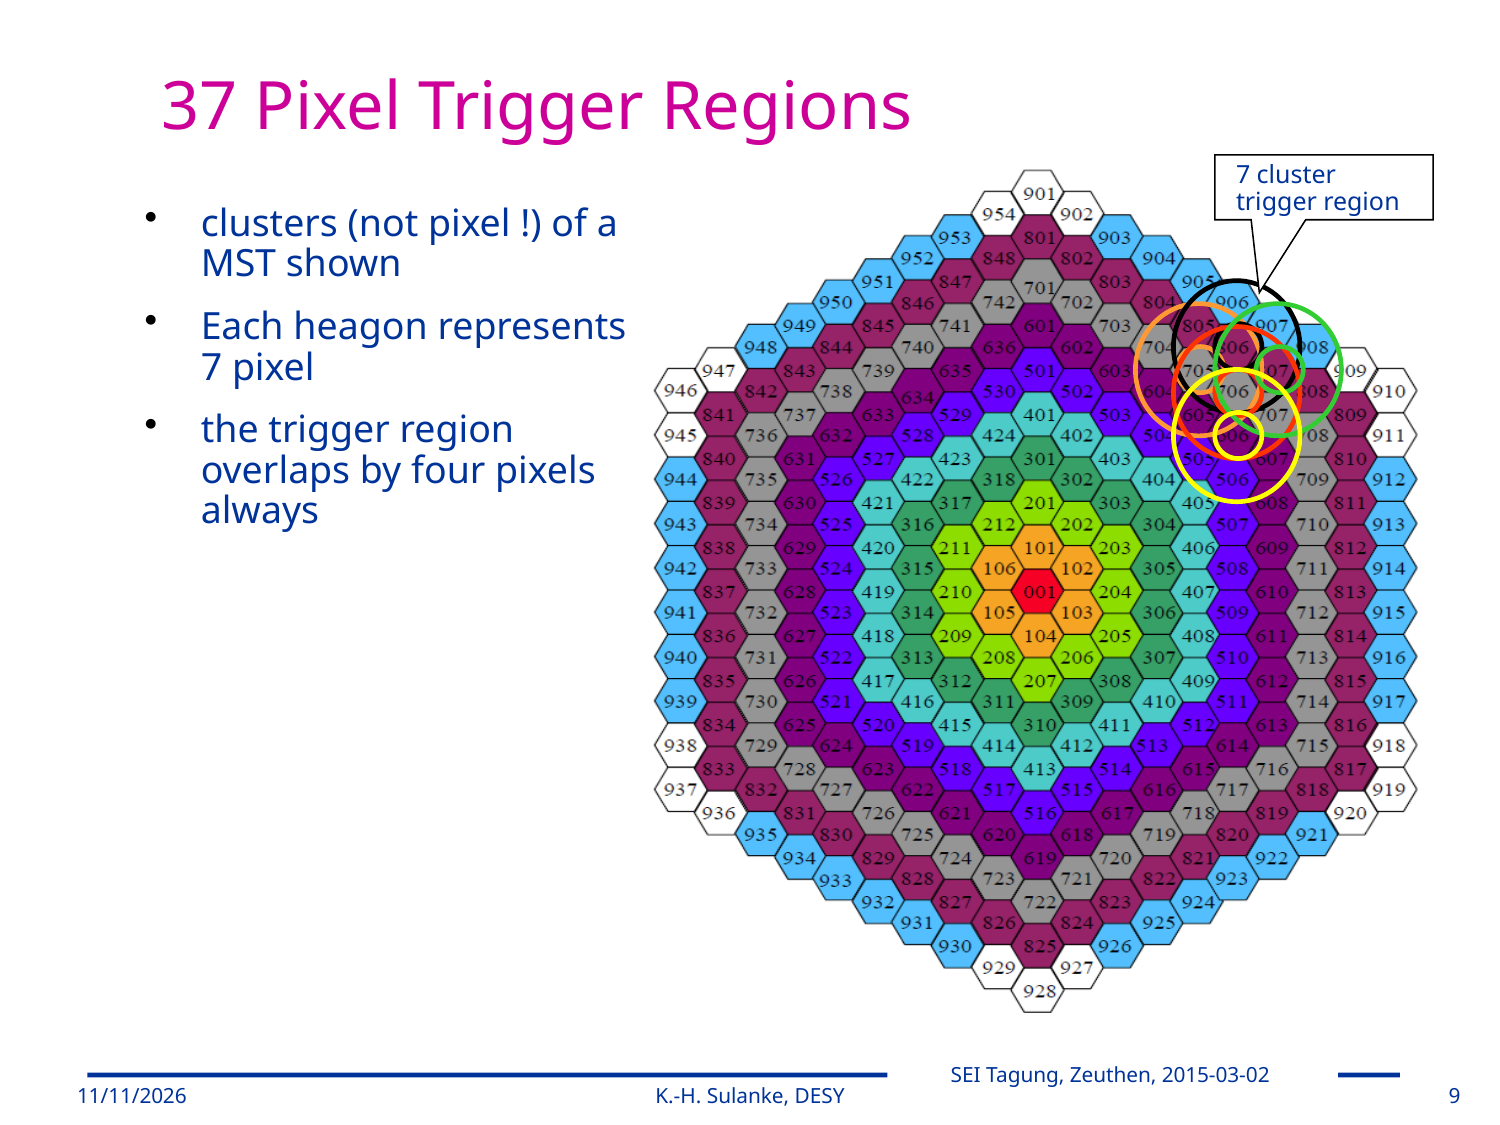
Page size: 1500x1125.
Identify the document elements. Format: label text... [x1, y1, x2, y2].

text_box 7 cluster trigger region [1214, 154, 1434, 158]
title 37 Pixel Trigger Regions [146, 26, 1335, 191]
text_box 3/2/2015 [62, 1074, 288, 1125]
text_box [1173, 369, 1301, 502]
text_box clusters (not pixel !) of a MST shown Each heagon represents 7 pixel the trigger region overlaps by four pixels always [129, 196, 608, 979]
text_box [1173, 326, 1209, 368]
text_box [1173, 280, 1301, 325]
text_box 9 [1350, 1074, 1475, 1125]
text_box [1214, 303, 1342, 437]
picture [613, 159, 1455, 1022]
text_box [1135, 303, 1168, 437]
text_box K.-H. Sulanke, DESY [337, 1074, 1163, 1125]
